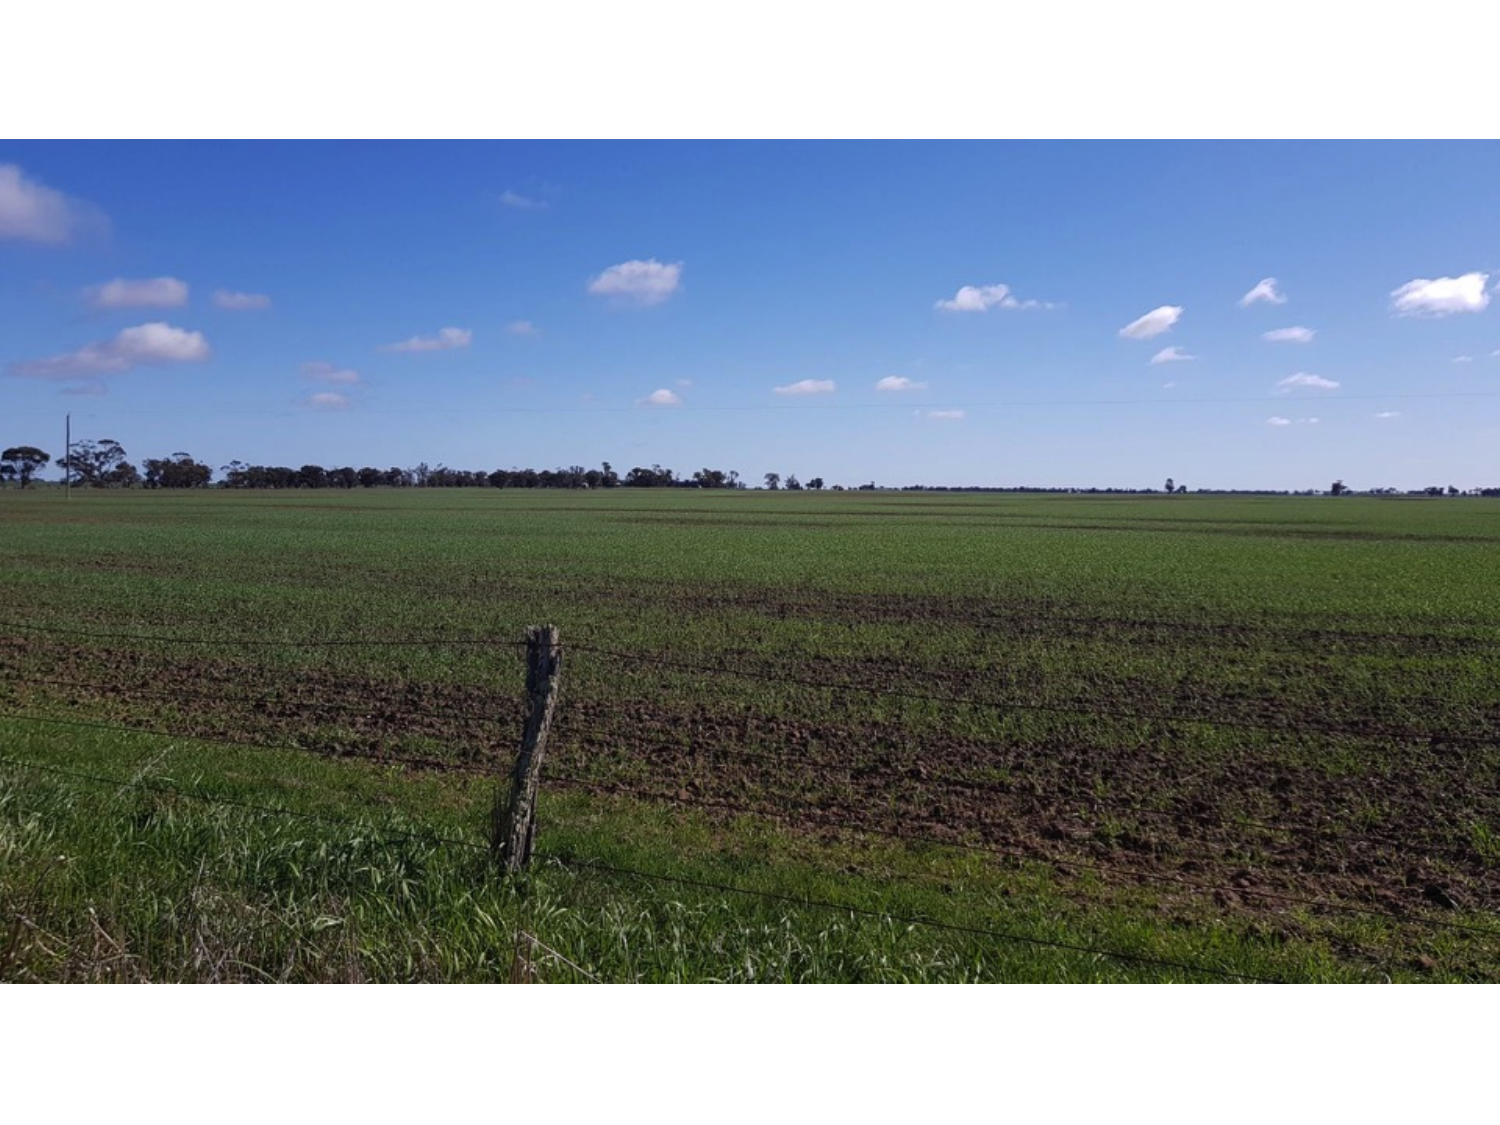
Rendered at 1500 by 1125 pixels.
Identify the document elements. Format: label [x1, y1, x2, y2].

picture [0, 139, 1500, 984]
